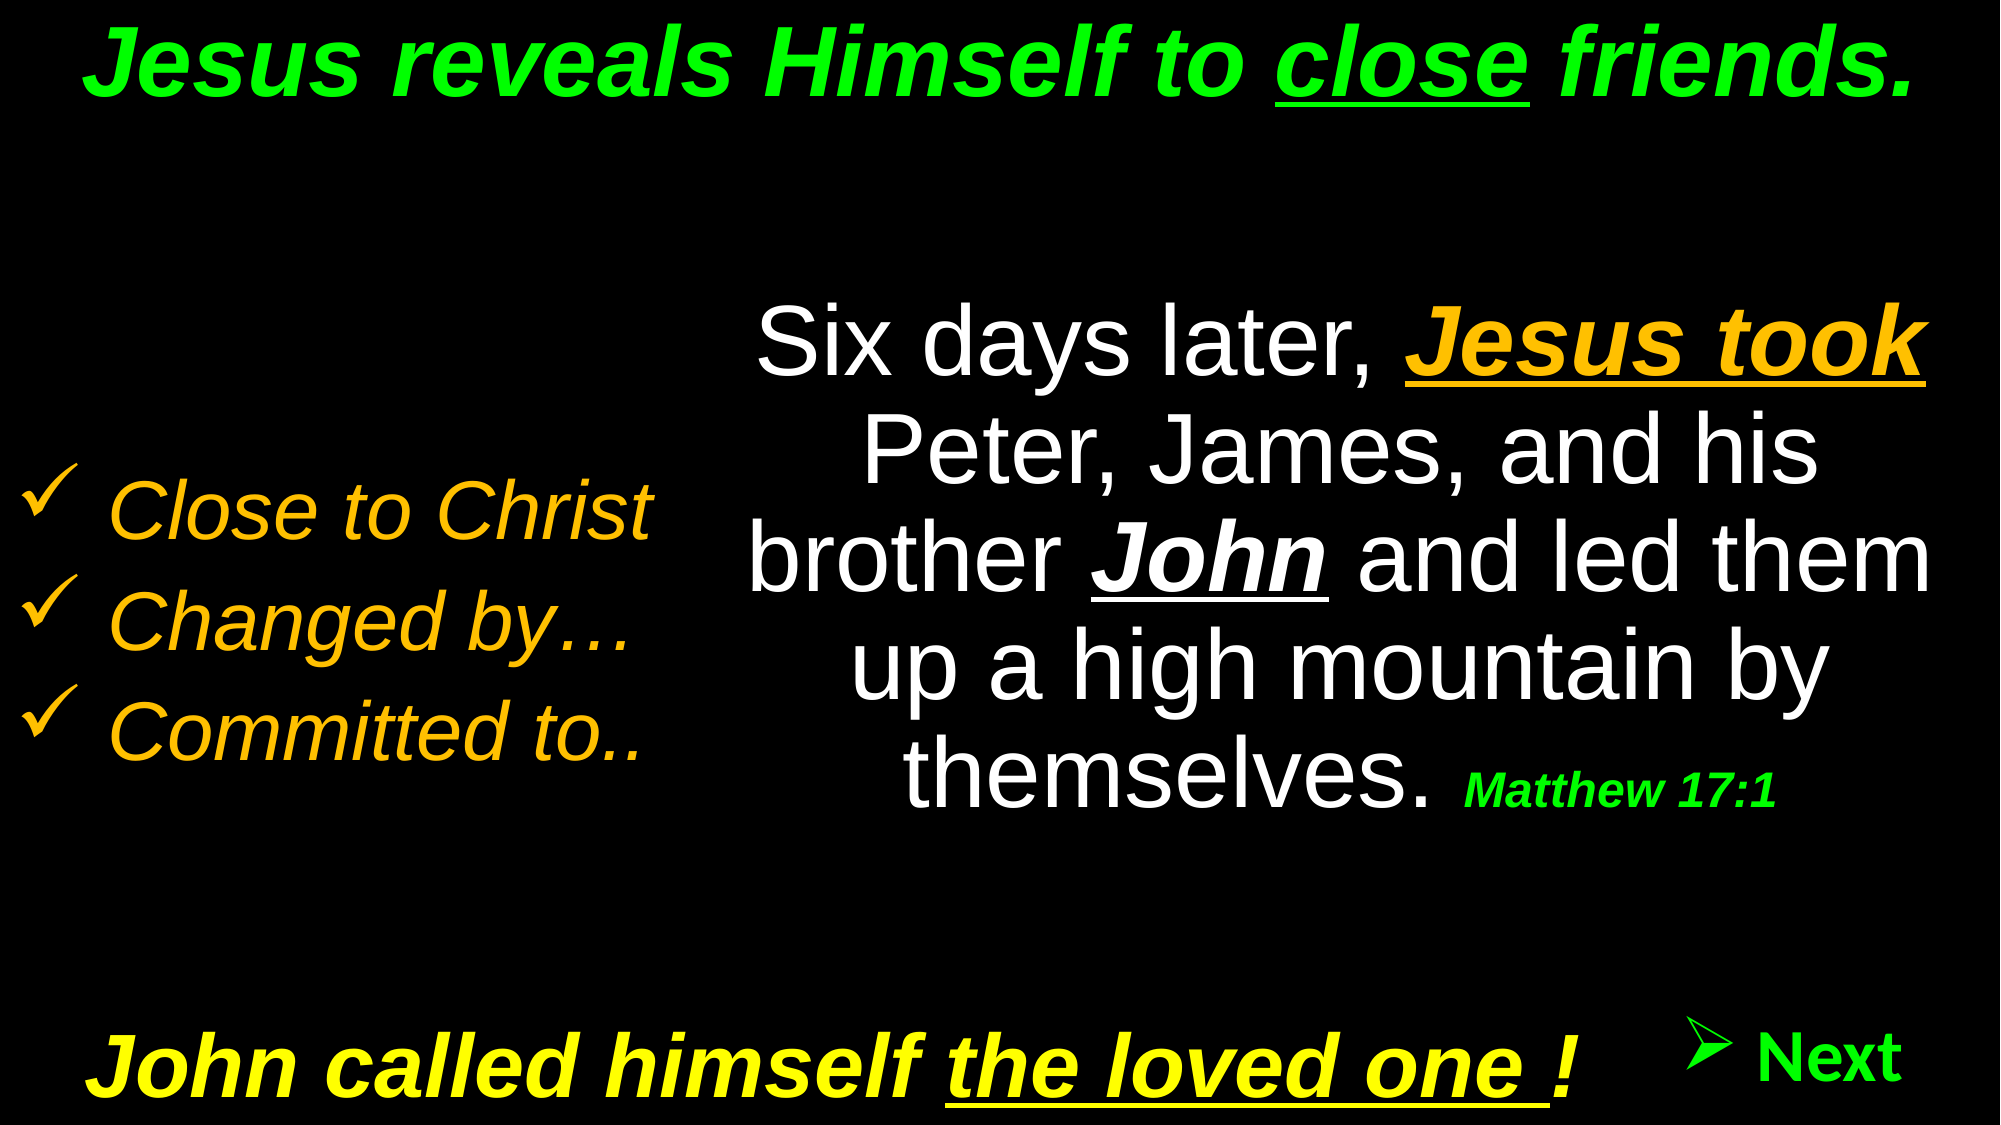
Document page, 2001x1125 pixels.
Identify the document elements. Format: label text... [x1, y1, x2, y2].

title Jesus reveals Himself to close friends. [0, 0, 2000, 129]
list Six days later, Jesus took Peter, James, and his brother John and led them up a high mountain by themselves. Matthew 17:1 [680, 129, 2000, 989]
list John called himself the loved one ! [0, 989, 1665, 1125]
list Close to Christ Changed by… Committed to.. [0, 256, 681, 990]
list Next [1665, 989, 2000, 1125]
